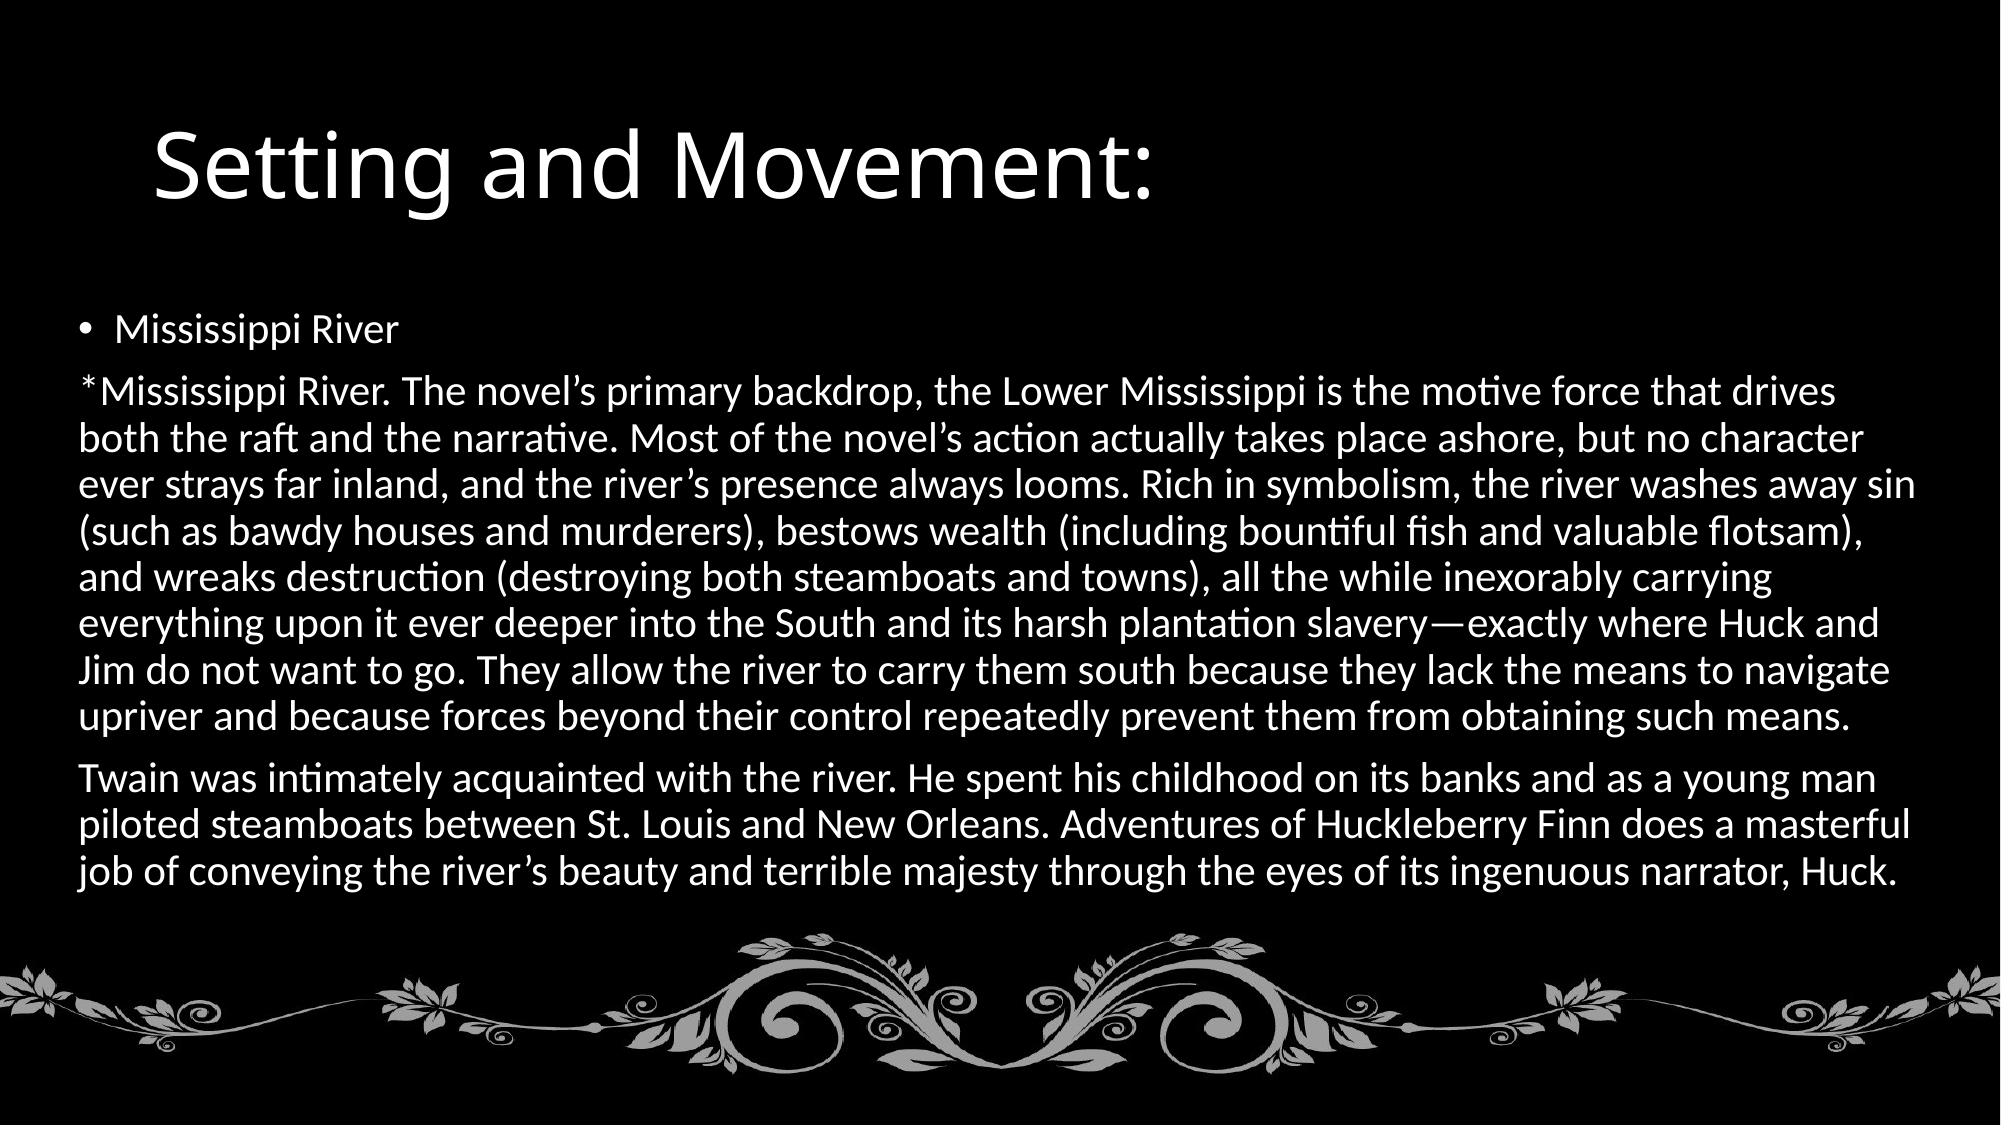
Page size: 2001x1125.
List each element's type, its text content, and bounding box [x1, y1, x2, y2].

list Mississippi River *Mississippi River. The novel’s primary backdrop, the Lower Mississippi is the motive force that drives both the raft and the narrative. Most of the novel’s action actually takes place ashore, but no character ever strays far inland, and the river’s presence always looms. Rich in symbolism, the river washes away sin (such as bawdy houses and murderers), bestows wealth (including bountiful fish and valuable flotsam), and wreaks destruction (destroying both steamboats and towns), all the while inexorably carrying everything upon it ever deeper into the South and its harsh plantation slavery—exactly where Huck and Jim do not want to go. They allow the river to carry them south because they lack the means to navigate upriver and because forces beyond their control repeatedly prevent them from obtaining such means. Twain was intimately acquainted with the river. He spent his childhood on its banks and as a young man piloted steamboats between St. Louis and New Orleans. Adventures of Huckleberry Finn does a masterful job of conveying the river’s beauty and terrible majesty through the eyes of its ingenuous narrator, Huck. [63, 299, 1940, 974]
title Setting and Movement: [137, 59, 1863, 278]
picture [0, 0, 2001, 1125]
